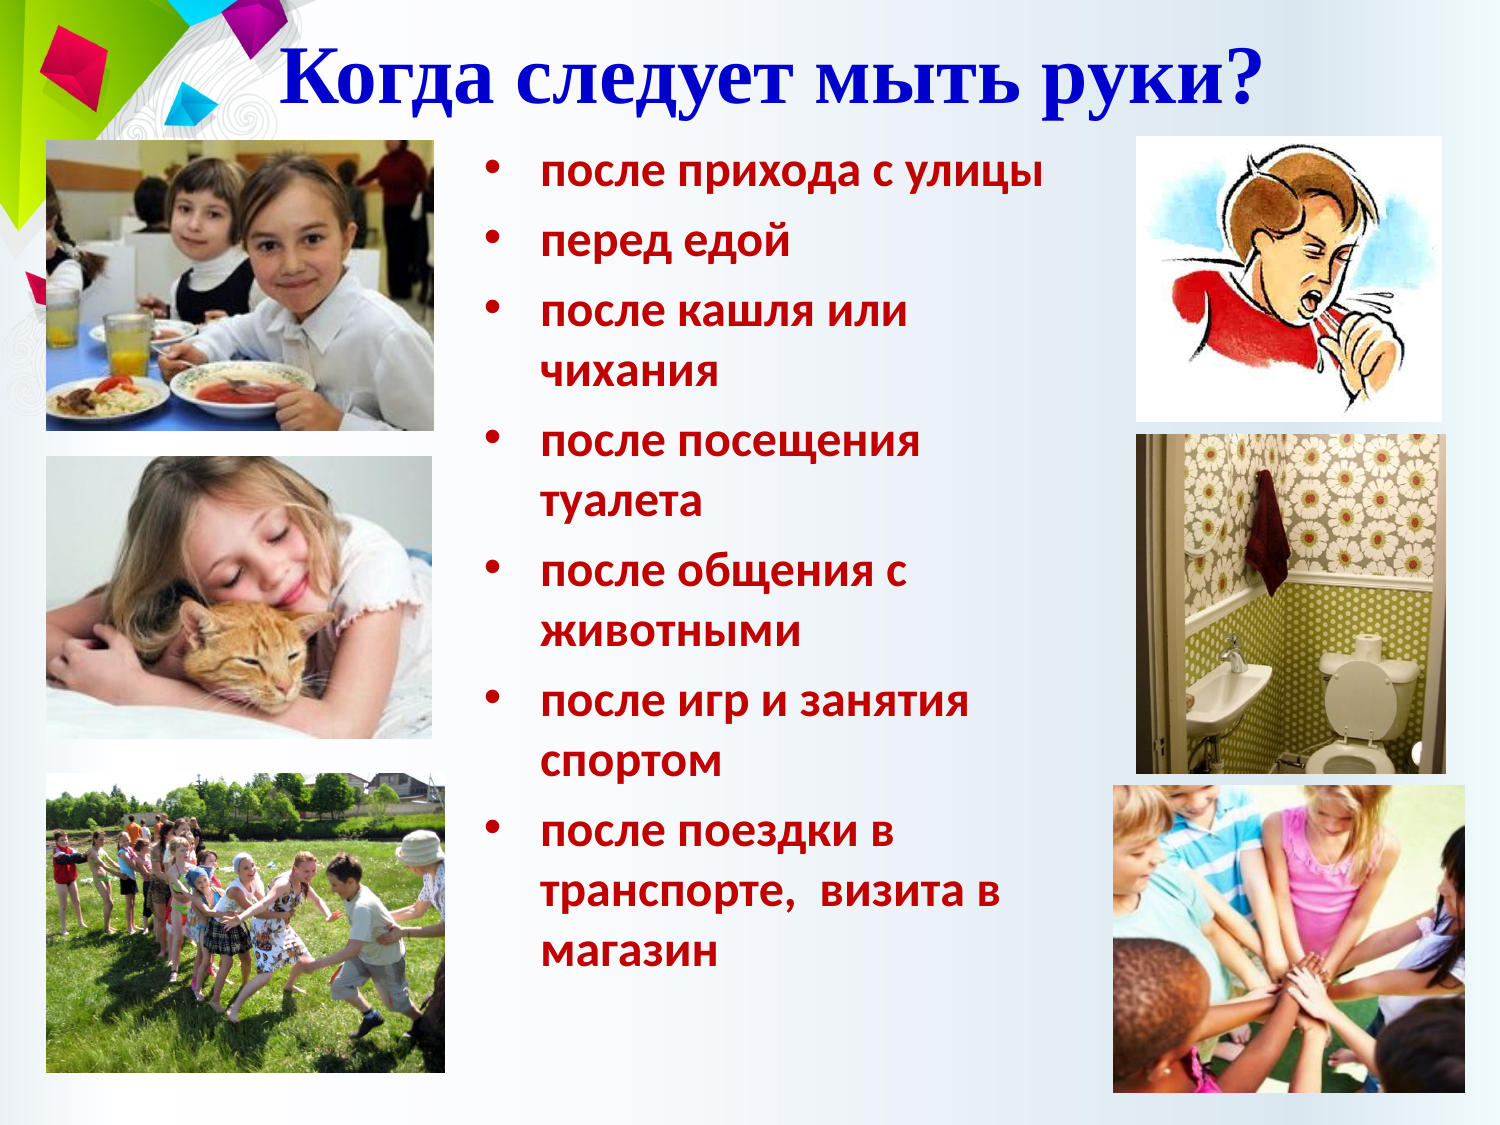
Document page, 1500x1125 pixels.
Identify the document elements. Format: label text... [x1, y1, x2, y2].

list после прихода с улицы перед едой после кашля или чихания после посещения туалета после общения с животными после игр и занятия спортом после поездки в транспорте, визита в магазин [468, 128, 1102, 1053]
title Когда следует мыть руки? [175, 0, 1372, 141]
picture [0, 0, 1500, 1125]
